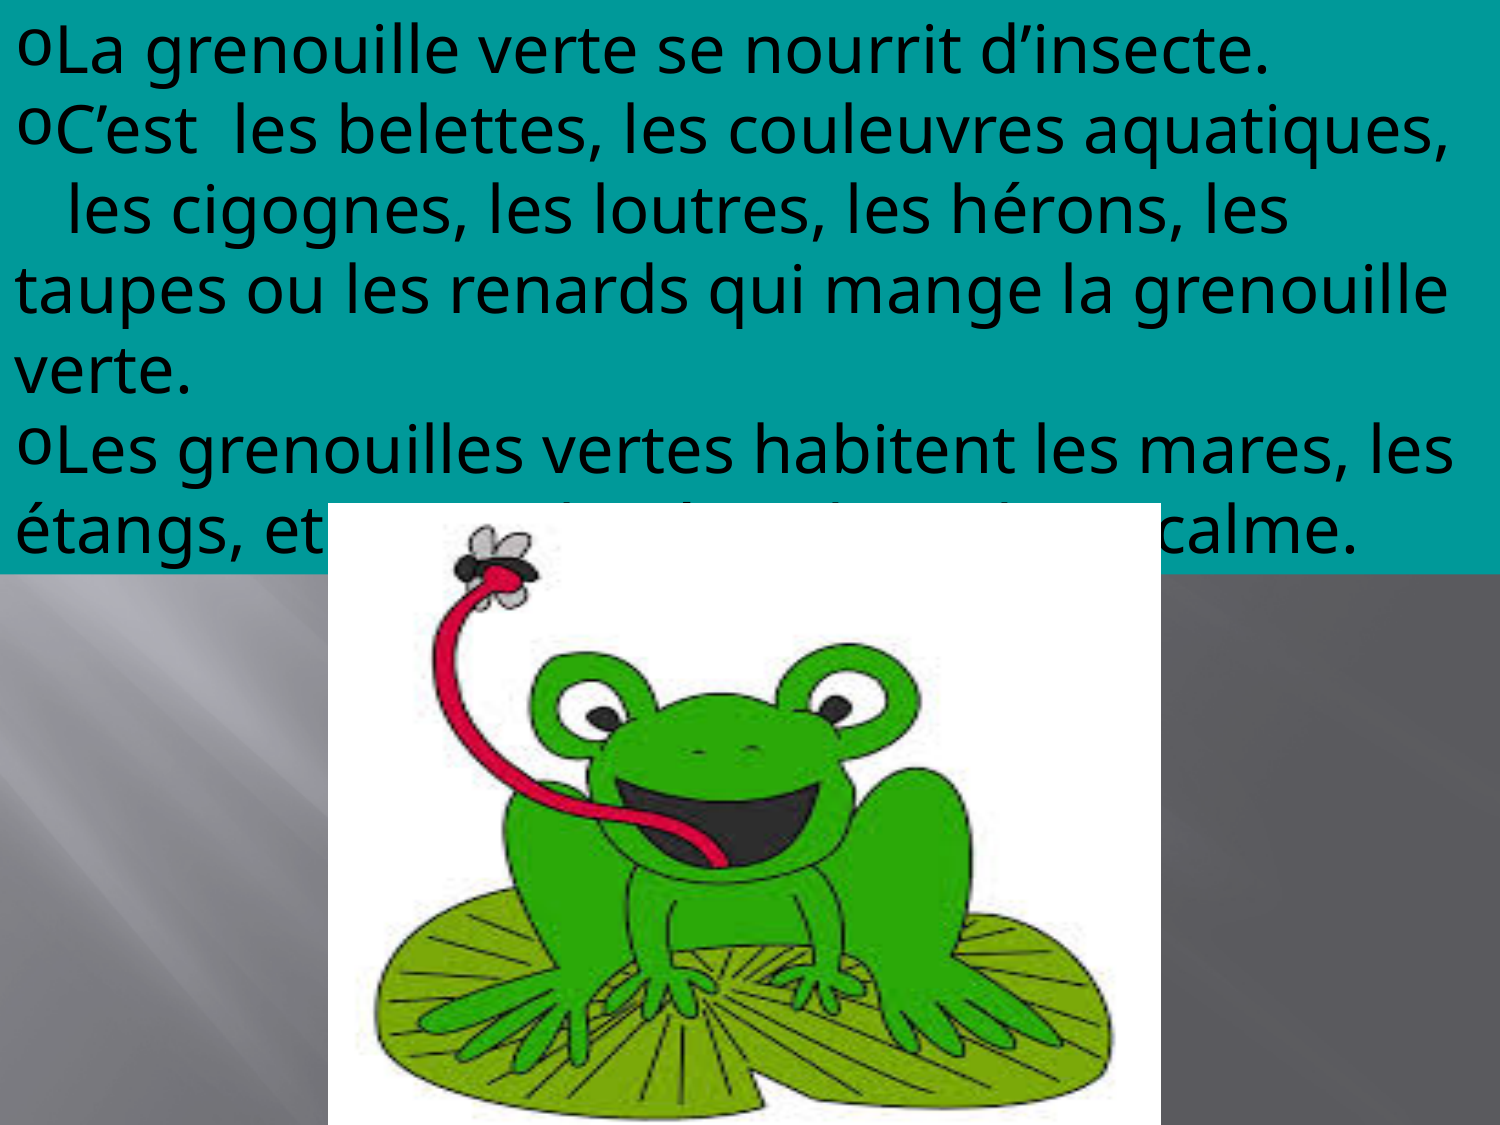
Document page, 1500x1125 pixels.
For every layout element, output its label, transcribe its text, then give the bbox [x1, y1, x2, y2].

picture [327, 503, 1161, 1125]
text_box La grenouille verte se nourrit d’insecte. C’est les belettes, les couleuvres aquatiques, les cigognes, les loutres, les hérons, les taupes ou les renards qui mange la grenouille verte. Les grenouilles vertes habitent les mares, les étangs, et toutes les étendues d’eau calme. [0, 0, 1500, 575]
